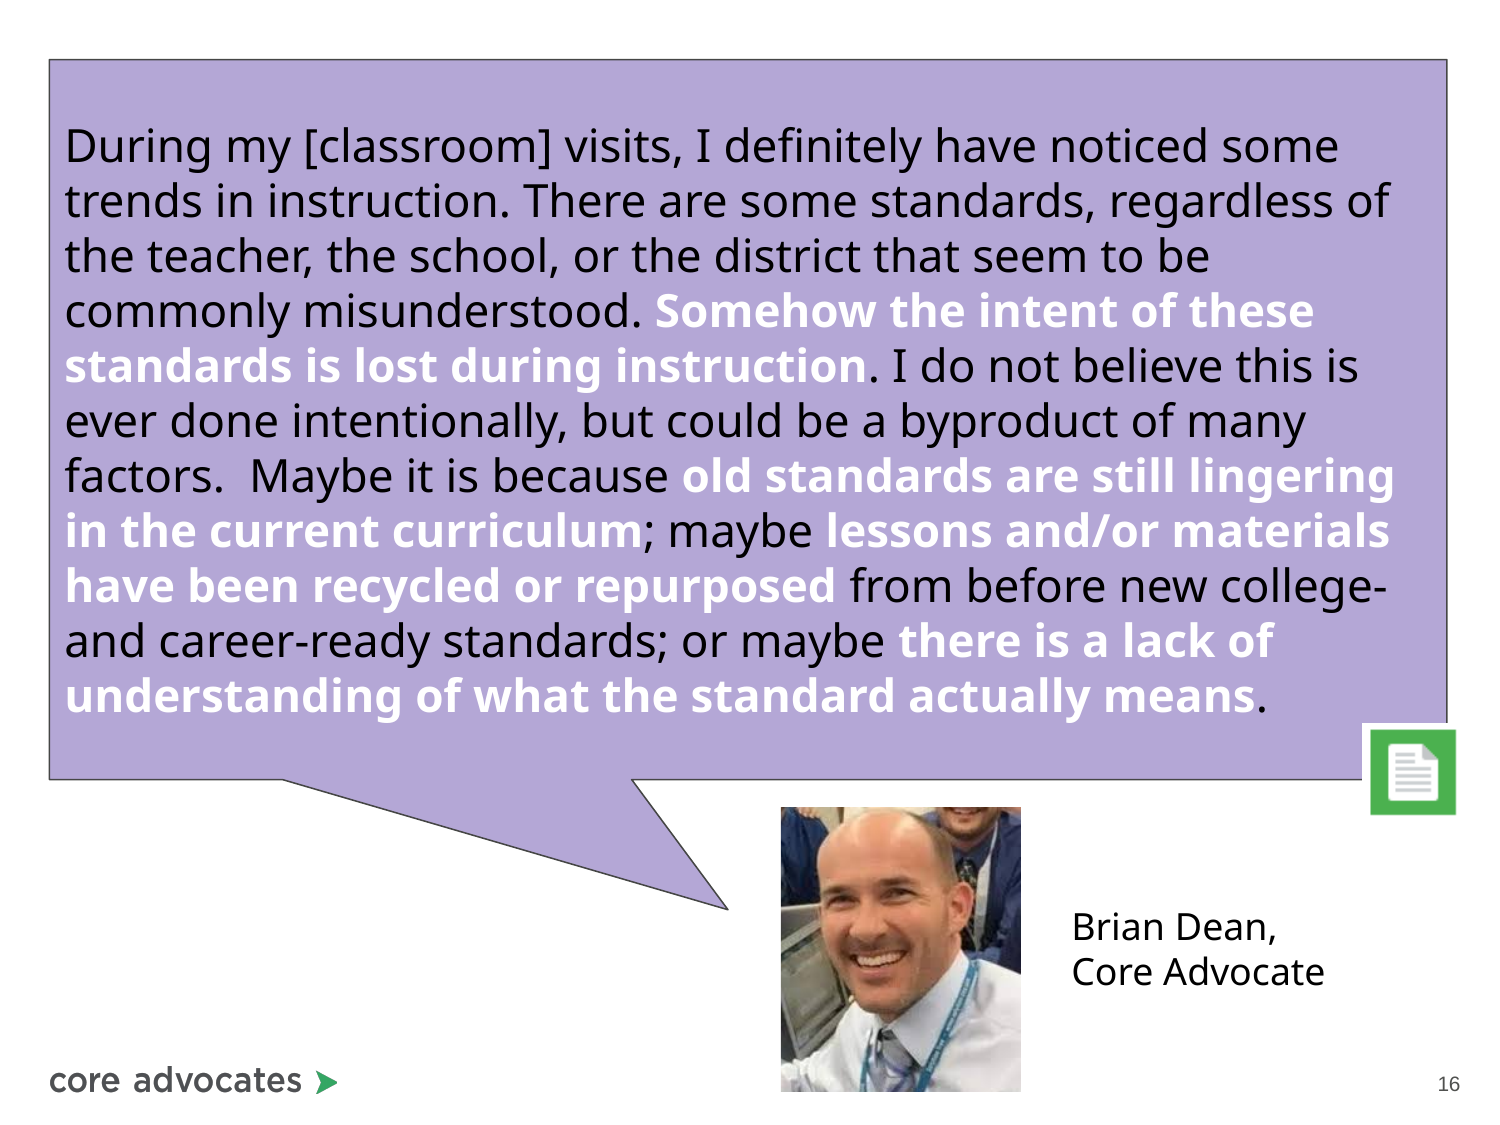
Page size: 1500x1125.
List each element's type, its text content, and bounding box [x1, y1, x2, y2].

picture [780, 807, 1022, 1092]
picture [1362, 723, 1467, 826]
text_box Brian Dean, Core Advocate [1056, 887, 1380, 1012]
picture [50, 1066, 337, 1094]
text_box During my [classroom] visits, I definitely have noticed some trends in instruction. There are some standards, regardless of the teacher, the school, or the district that seem to be commonly misunderstood. Somehow the intent of these standards is lost during instruction. I do not believe this is ever done intentionally, but could be a byproduct of many factors. Maybe it is because old standards are still lingering in the current curriculum; maybe lessons and/or materials have been recycled or repurposed from before new college- and career-ready standards; or maybe there is a lack of understanding of what the standard actually means. [49, 59, 1447, 910]
